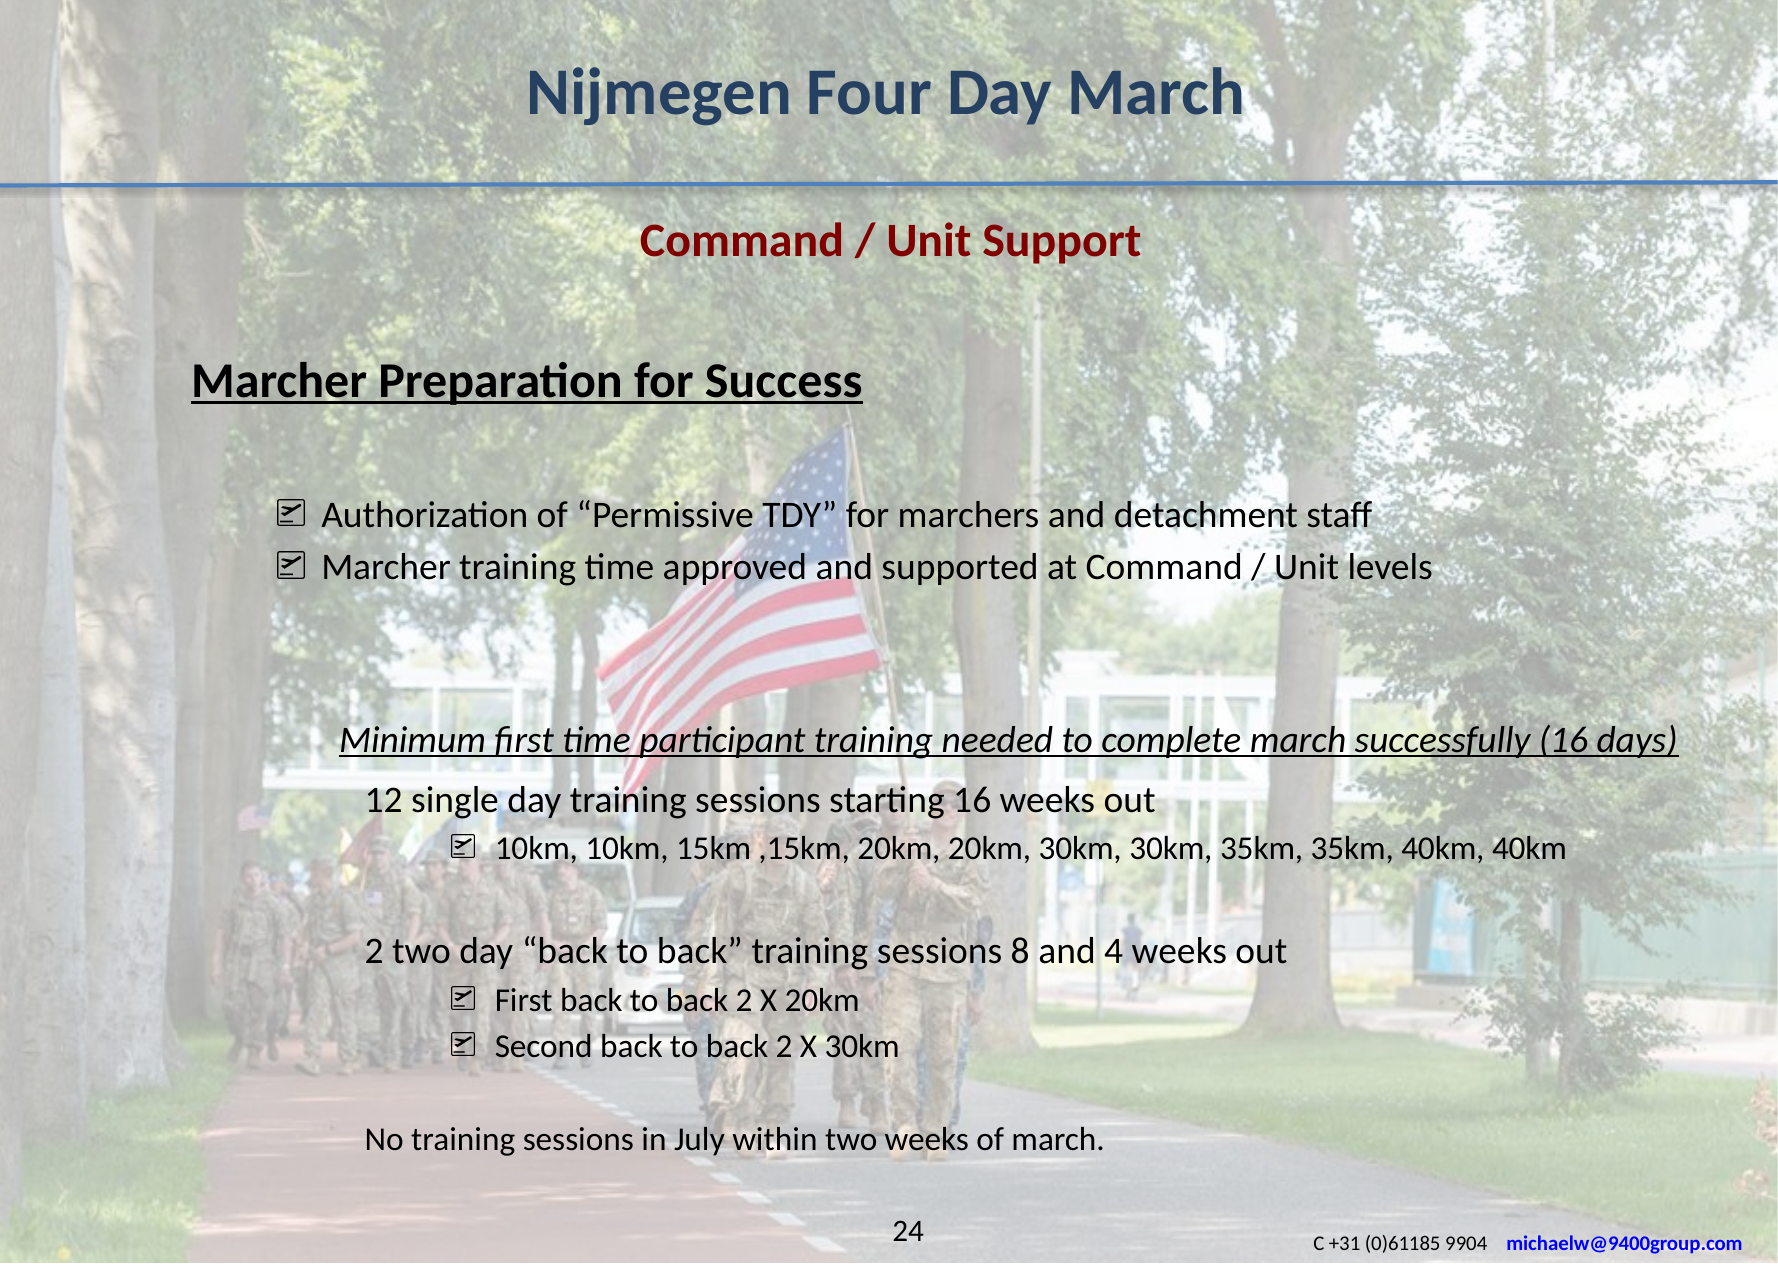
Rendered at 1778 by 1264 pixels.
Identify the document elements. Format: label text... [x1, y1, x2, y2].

text_box Nijmegen Four Day March Command / Unit Support [113, 39, 1658, 190]
picture [277, 499, 305, 526]
picture [451, 986, 475, 1010]
picture [277, 551, 305, 579]
picture [451, 1032, 475, 1056]
slide_number 24 [874, 1202, 1290, 1263]
list Marcher Preparation for Success Authorization of “Permissive TDY” for marchers and detachment staff Marcher training time approved and supported at Command / Unit levels Minimum first time participant training needed to complete march successfully (16 days) 12 single day training sessions starting 16 weeks out 10km, 10km, 15km ,15km, 20km, 20km, 30km, 30km, 35km, 35km, 40km, 40km 2 two day “back to back” training sessions 8 and 4 weeks out First back to back 2 X 20km Second back to back 2 X 30km No training sessions in July within two weeks of march. [0, 339, 1778, 1202]
picture [451, 834, 475, 858]
